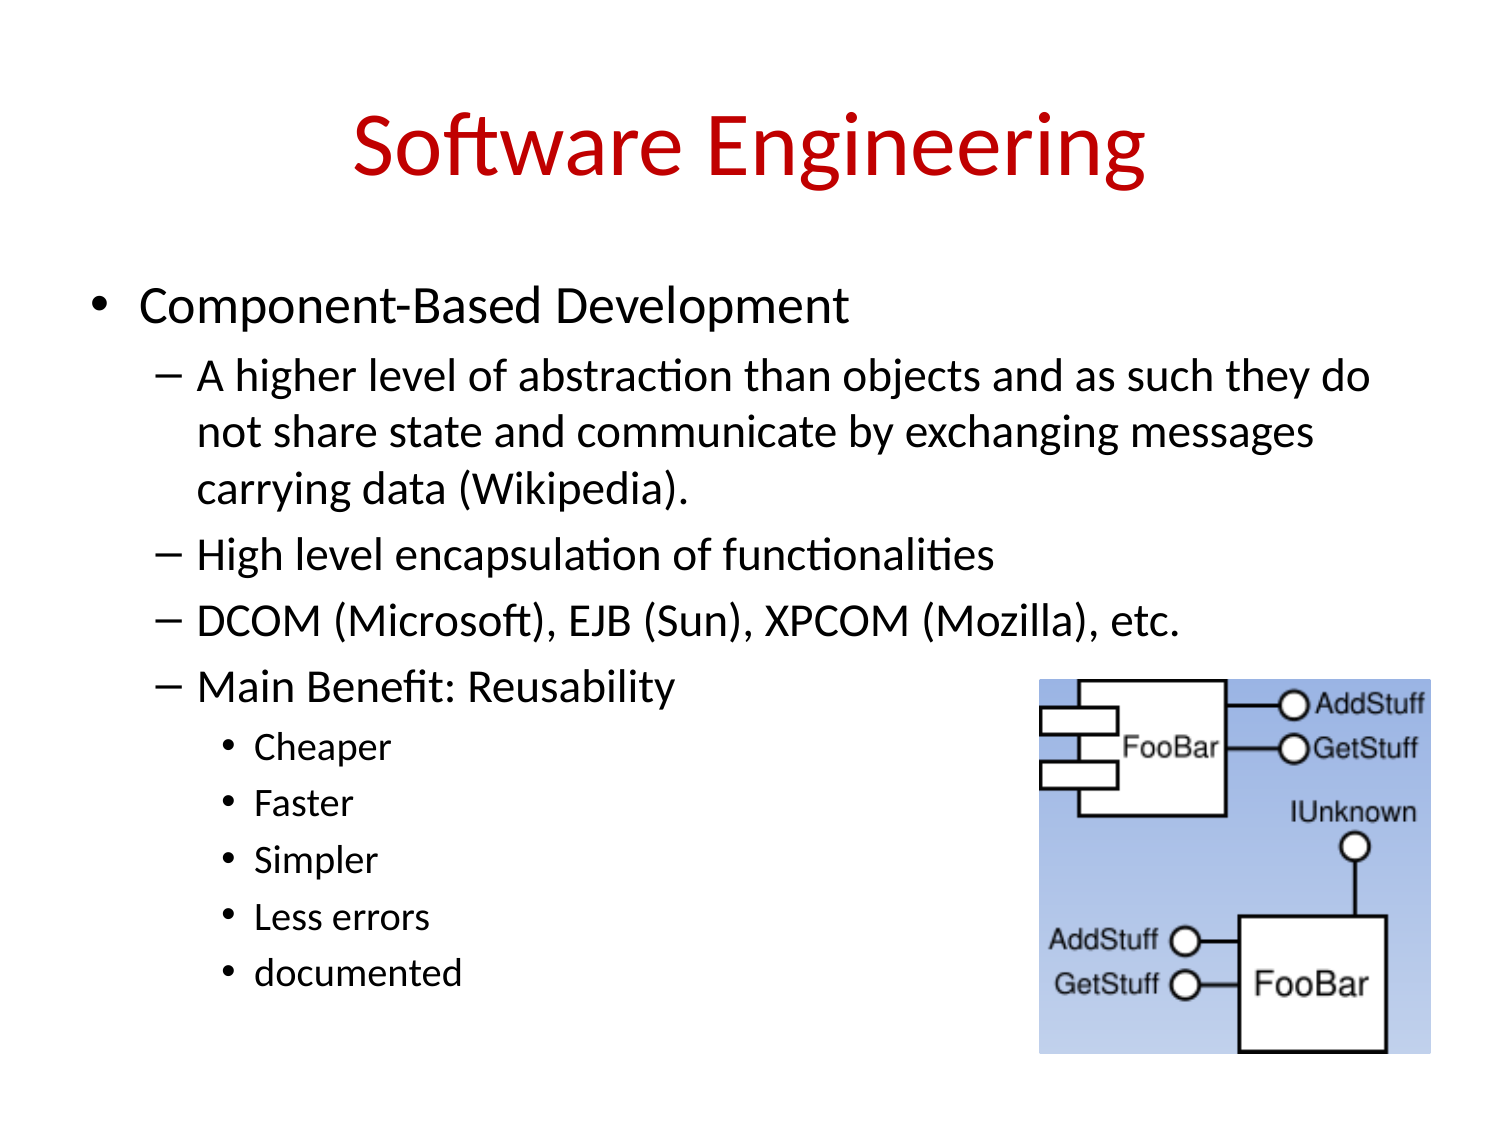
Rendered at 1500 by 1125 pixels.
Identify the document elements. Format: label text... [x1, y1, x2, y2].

list Component-Based Development A higher level of abstraction than objects and as such they do not share state and communicate by exchanging messages carrying data (Wikipedia). High level encapsulation of functionalities DCOM (Microsoft), EJB (Sun), XPCOM (Mozilla), etc. Main Benefit: Reusability Cheaper Faster Simpler Less errors documented [75, 262, 1425, 1005]
picture [1039, 679, 1431, 1054]
title Software Engineering [75, 45, 1425, 233]
